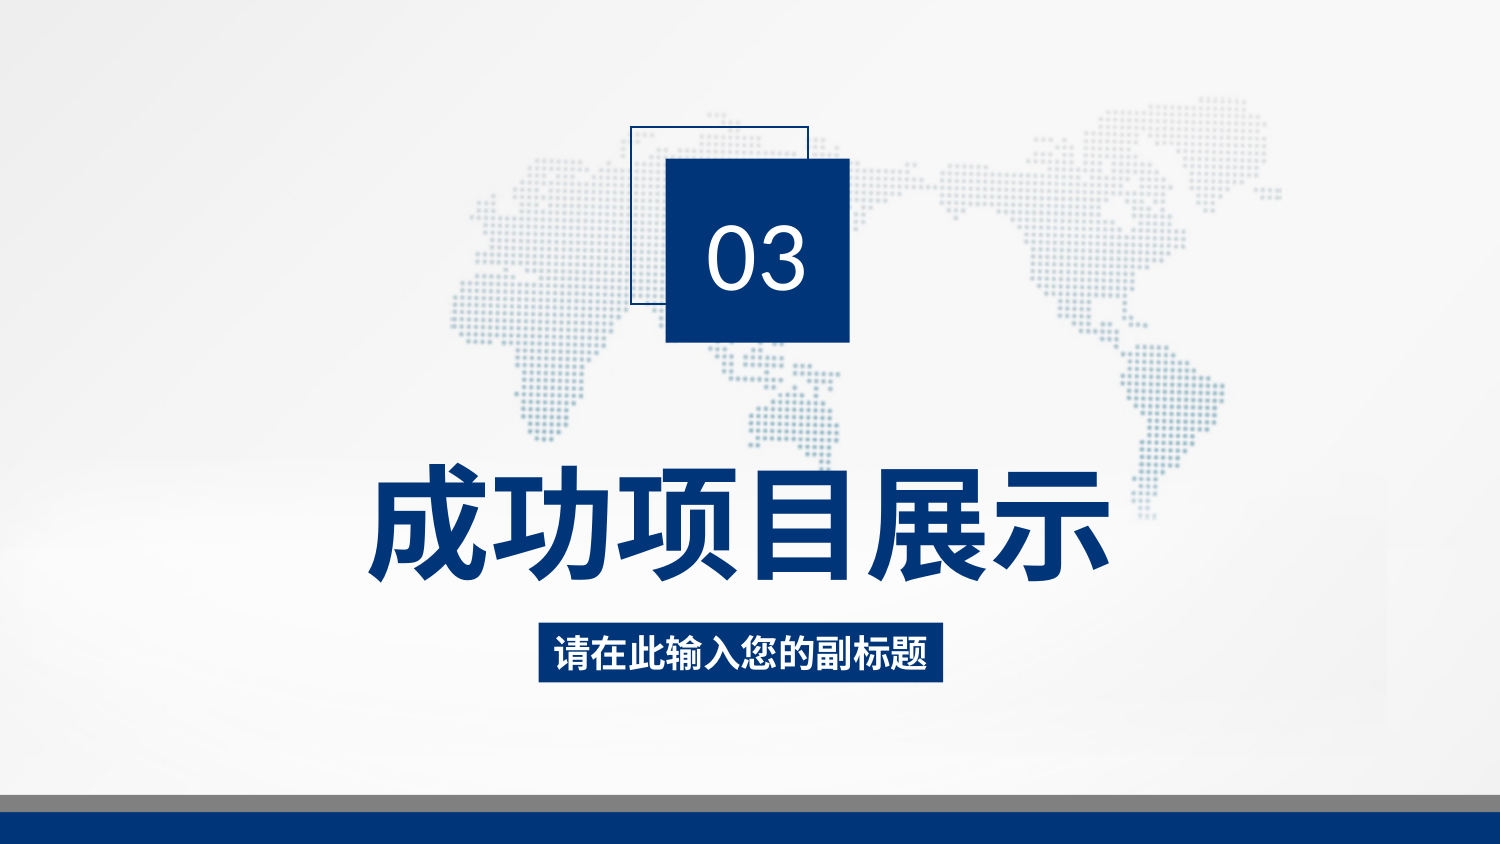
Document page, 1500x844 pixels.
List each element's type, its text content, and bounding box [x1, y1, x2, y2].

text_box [630, 127, 850, 343]
text_box 请在此输入您的副标题 [538, 622, 944, 683]
text_box 成功项目展示 [350, 438, 1131, 604]
text_box [0, 813, 1500, 844]
picture [0, 0, 1500, 794]
text_box [0, 794, 1500, 813]
